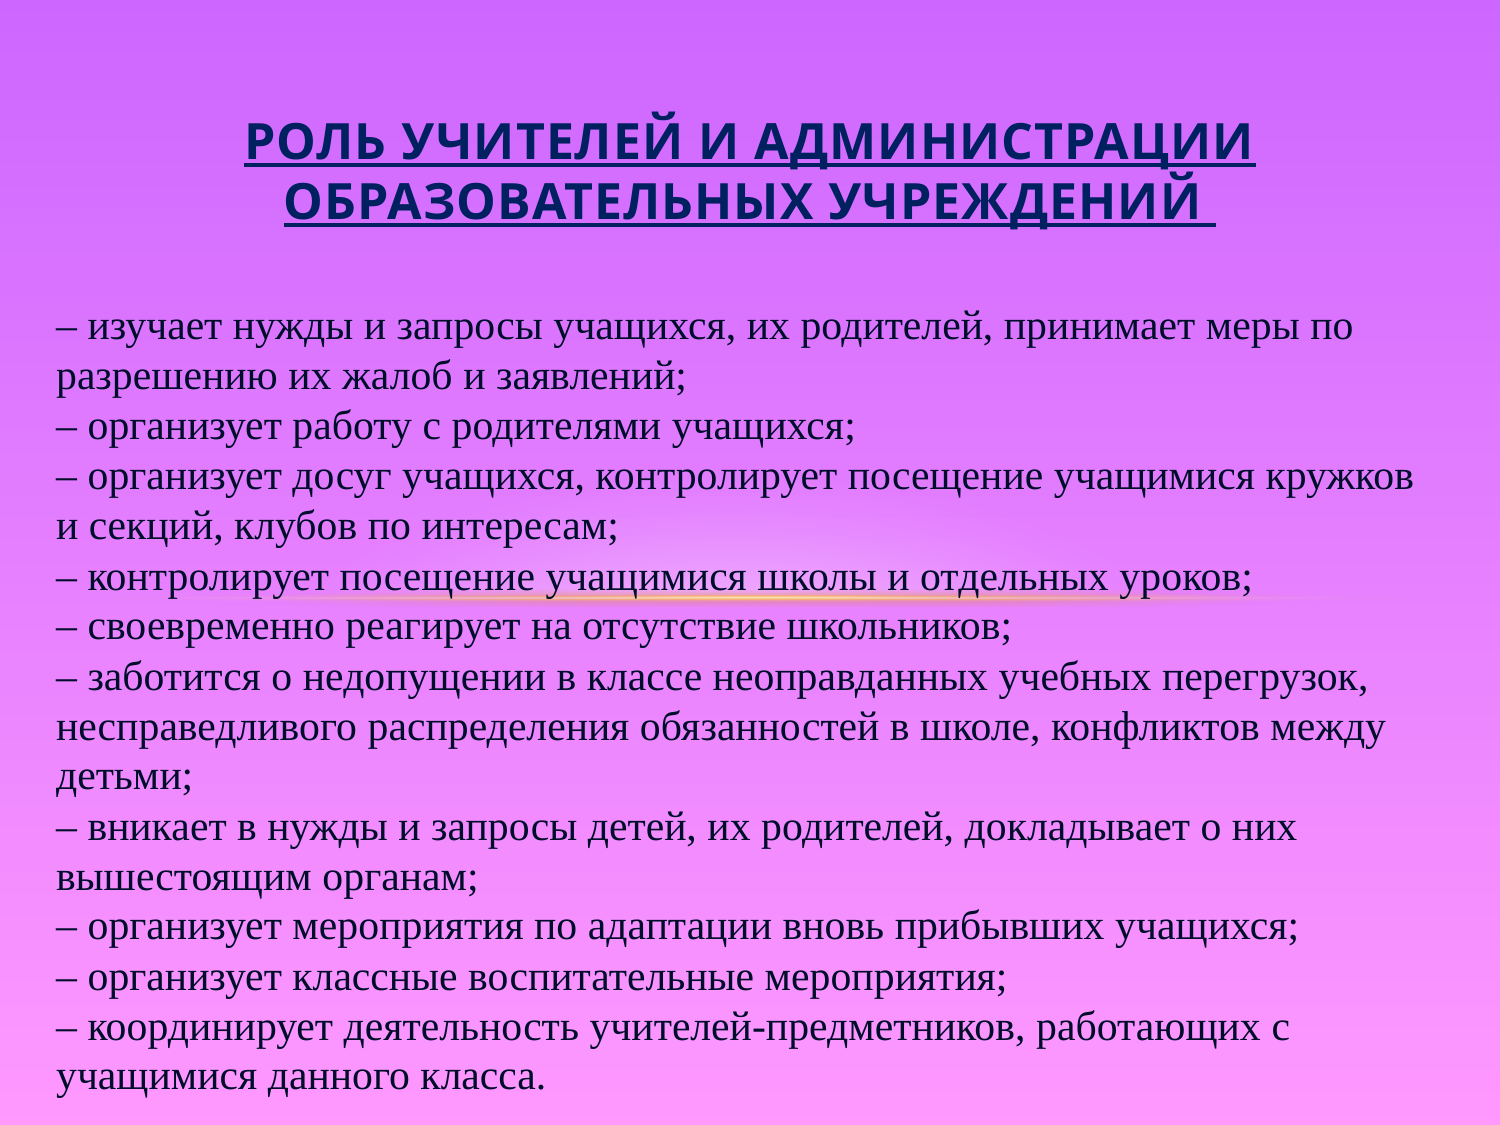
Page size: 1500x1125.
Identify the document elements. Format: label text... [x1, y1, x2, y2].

text_box Роль учителей и администрации образовательных учреждений [94, 101, 1406, 237]
picture [0, 0, 1500, 750]
text_box – изучает нужды и запросы учащихся, их родителей, принимает меры по разрешению их жалоб и заявлений; – организует работу с родителями учащихся; – организует досуг учащихся, контролирует посещение учащимися кружков и секций, клубов по интересам; – контролирует посещение учащимися школы и отдельных уроков; – своевременно реагирует на отсутствие школьников; – заботится о недопущении в классе неоправданных учебных перегрузок, несправедливого распределения обязанностей в школе, конфликтов между детьми; – вникает в нужды и запросы детей, их родителей, докладывает о них вышестоящим органам; – организует мероприятия по адаптации вновь прибывших учащихся; – организует классные воспитательные мероприятия; – координирует деятельность учителей-предметников, работающих с учащимися данного класса. [41, 290, 1459, 1125]
